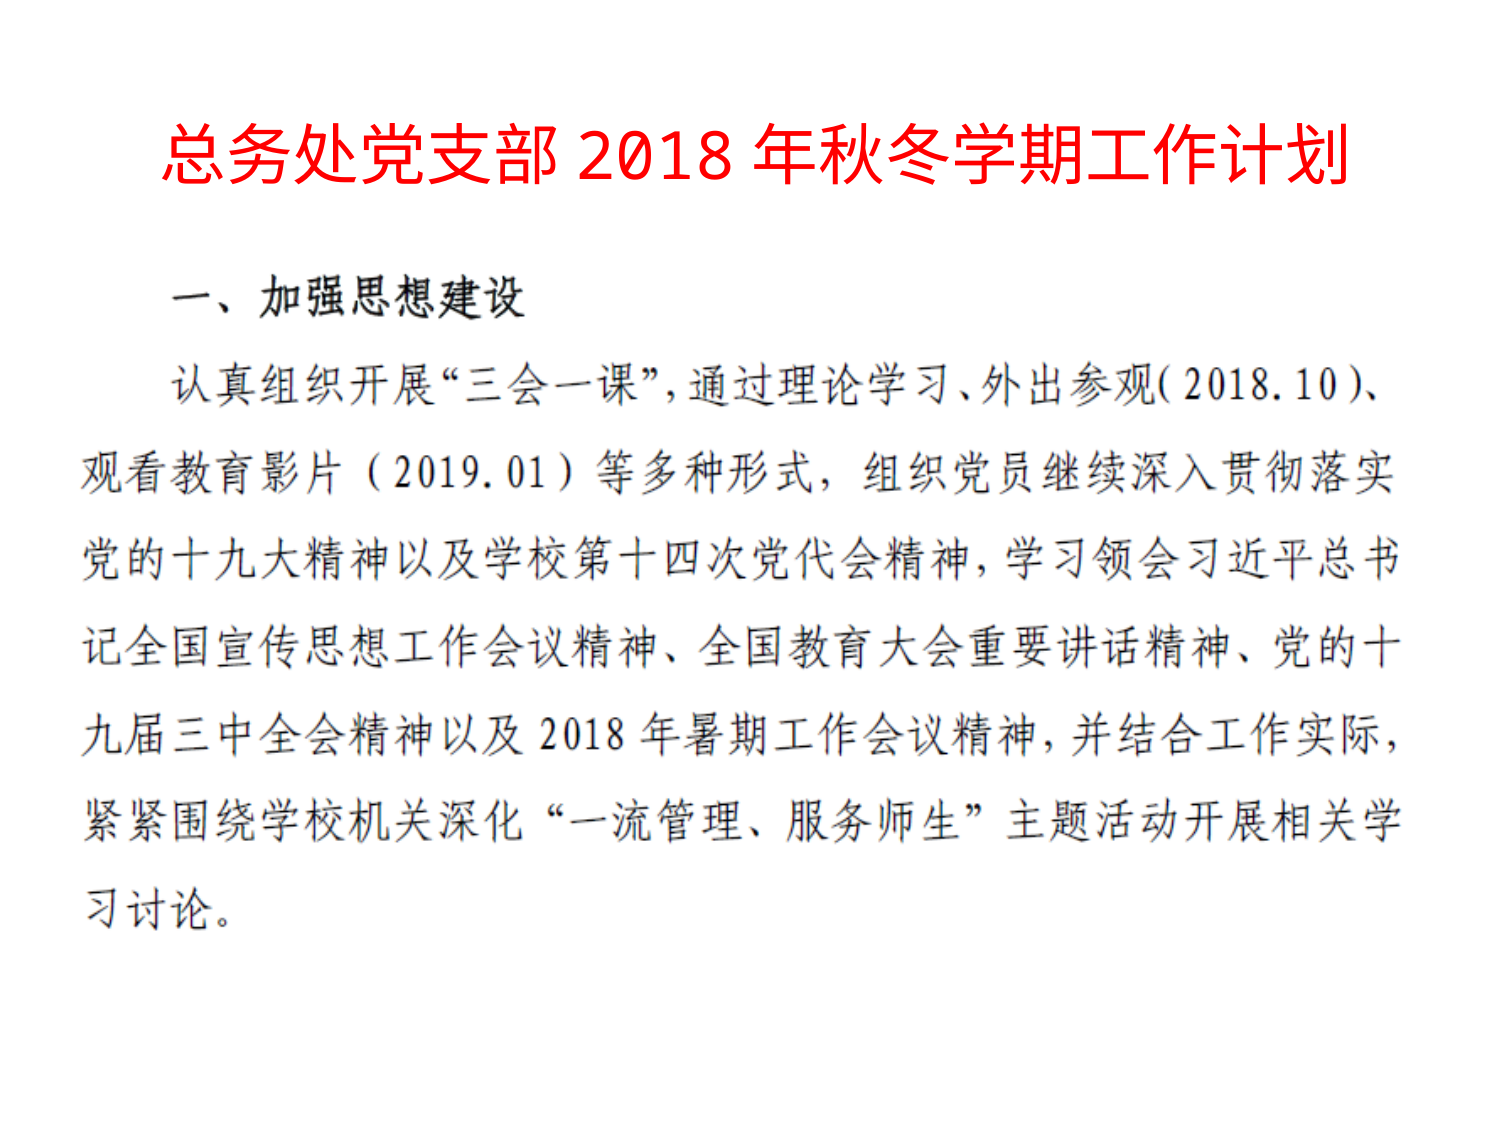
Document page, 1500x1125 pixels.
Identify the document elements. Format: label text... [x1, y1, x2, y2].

picture [46, 257, 1430, 950]
text_box 总务处党支部2018年秋冬学期工作计划 [46, 105, 1465, 201]
